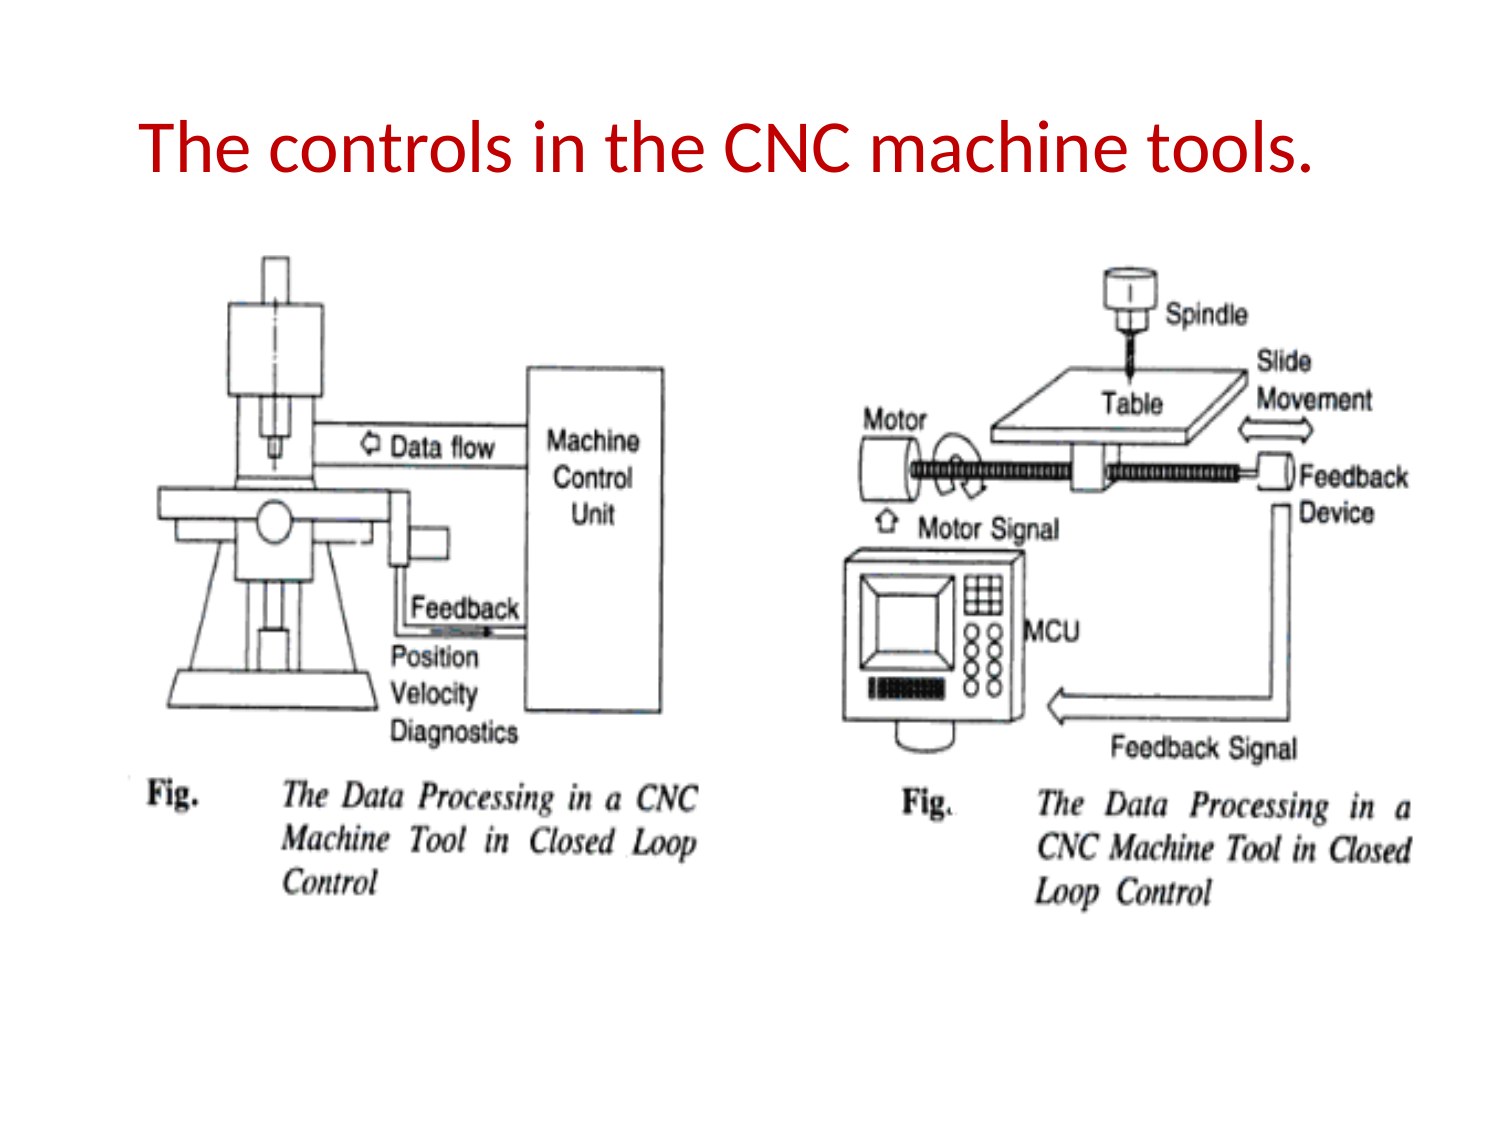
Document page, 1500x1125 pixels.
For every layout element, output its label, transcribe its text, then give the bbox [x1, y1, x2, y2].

text_box The controls in the CNC machine tools. [123, 89, 1341, 195]
picture [100, 255, 1424, 918]
